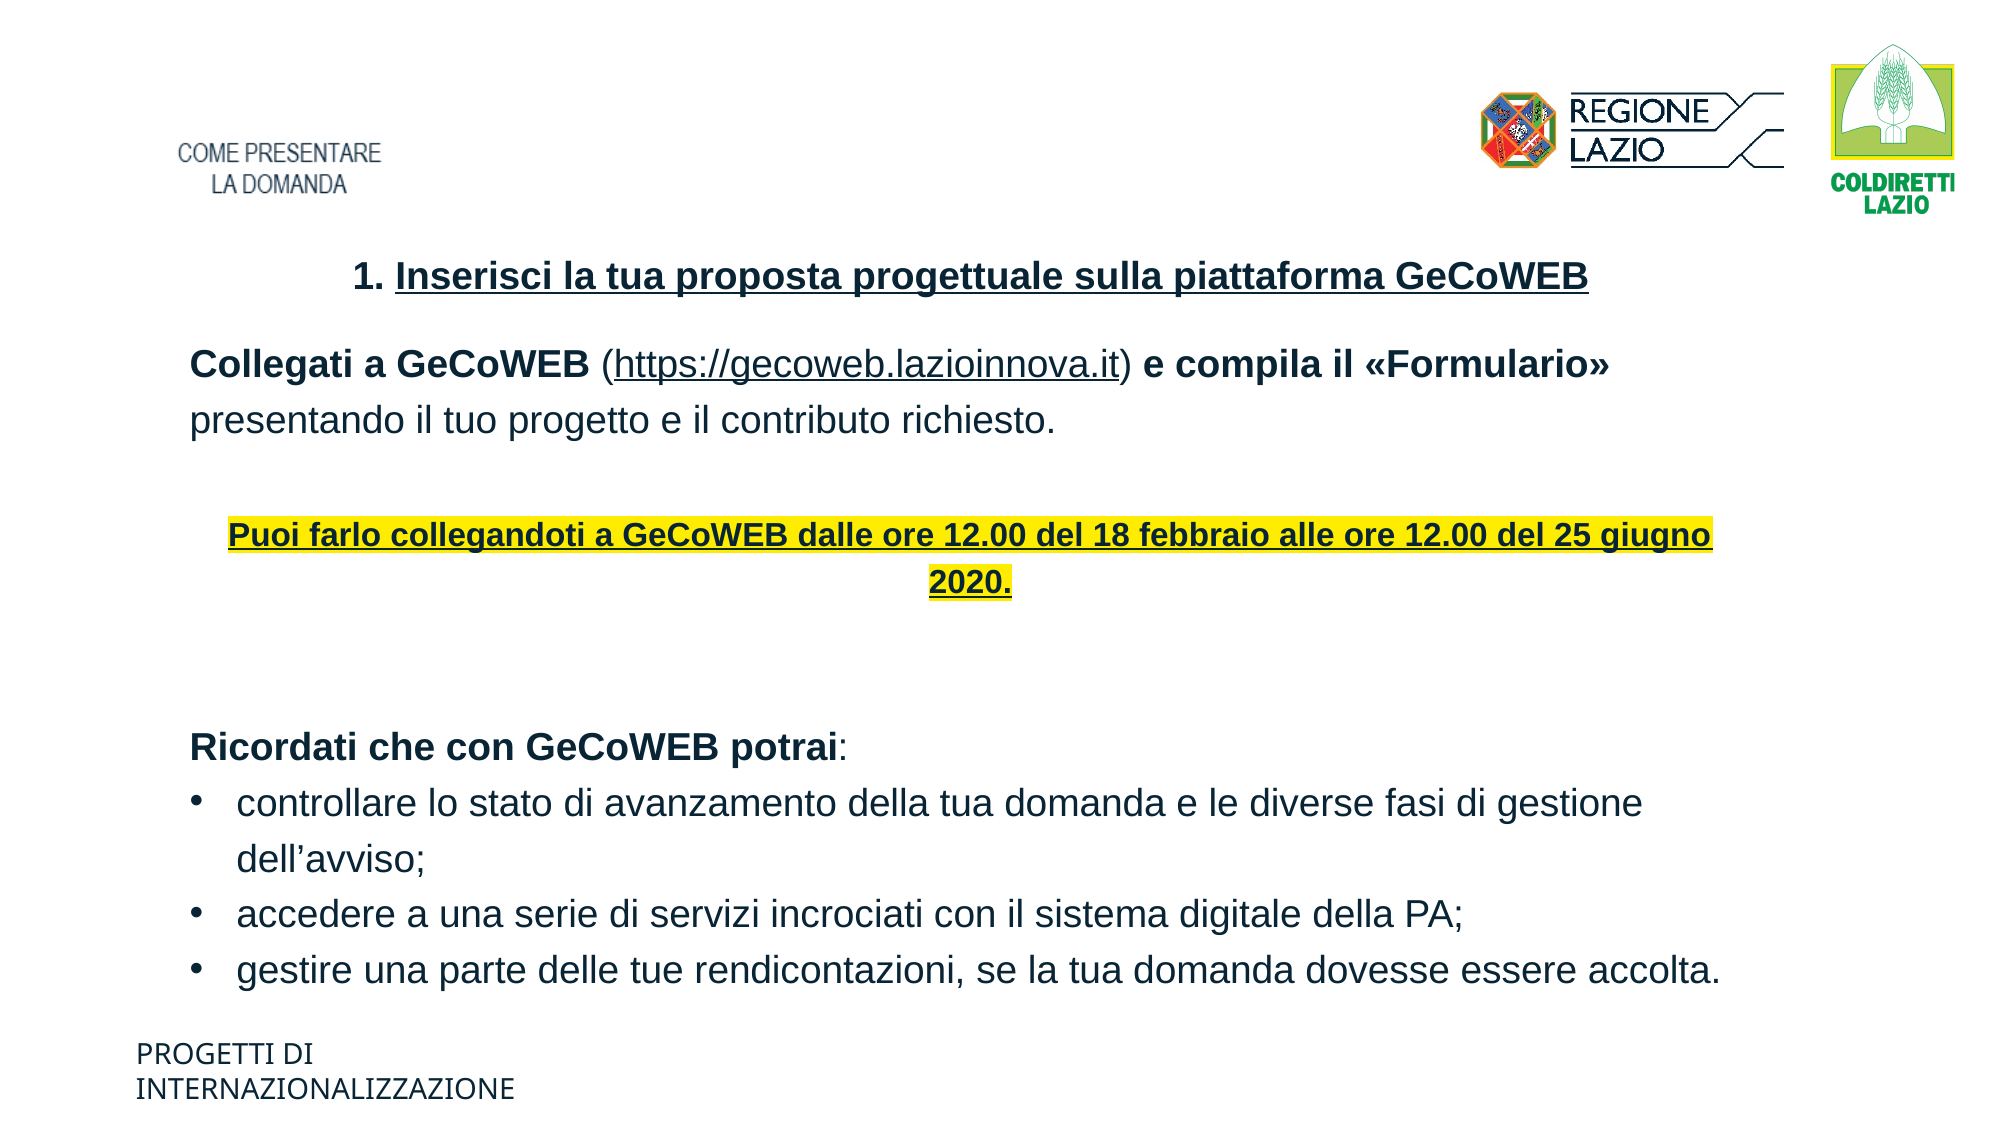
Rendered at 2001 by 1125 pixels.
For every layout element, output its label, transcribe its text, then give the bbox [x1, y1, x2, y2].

picture [1831, 44, 1955, 218]
text_box PROGETTI DI INTERNAZIONALIZZAZIONE [121, 1027, 700, 1125]
picture [1477, 88, 1787, 173]
text_box 1. Inserisci la tua proposta progettuale sulla piattaforma GeCoWEB Collegati a GeCoWEB (https://gecoweb.lazioinnova.it) e compila il «Formulario» presentando il tuo progetto e il contributo richiesto. Puoi farlo collegandoti a GeCoWEB dalle ore 12.00 del 18 febbraio alle ore 12.00 del 25 giugno 2020. Ricordati che con GeCoWEB potrai: controllare lo stato di avanzamento della tua domanda e le diverse fasi di gestione dell’avviso; accedere a una serie di servizi incrociati con il sistema digitale della PA; gestire una parte delle tue rendicontazioni, se la tua domanda dovesse essere accolta. [174, 233, 1767, 999]
picture [147, 127, 411, 215]
